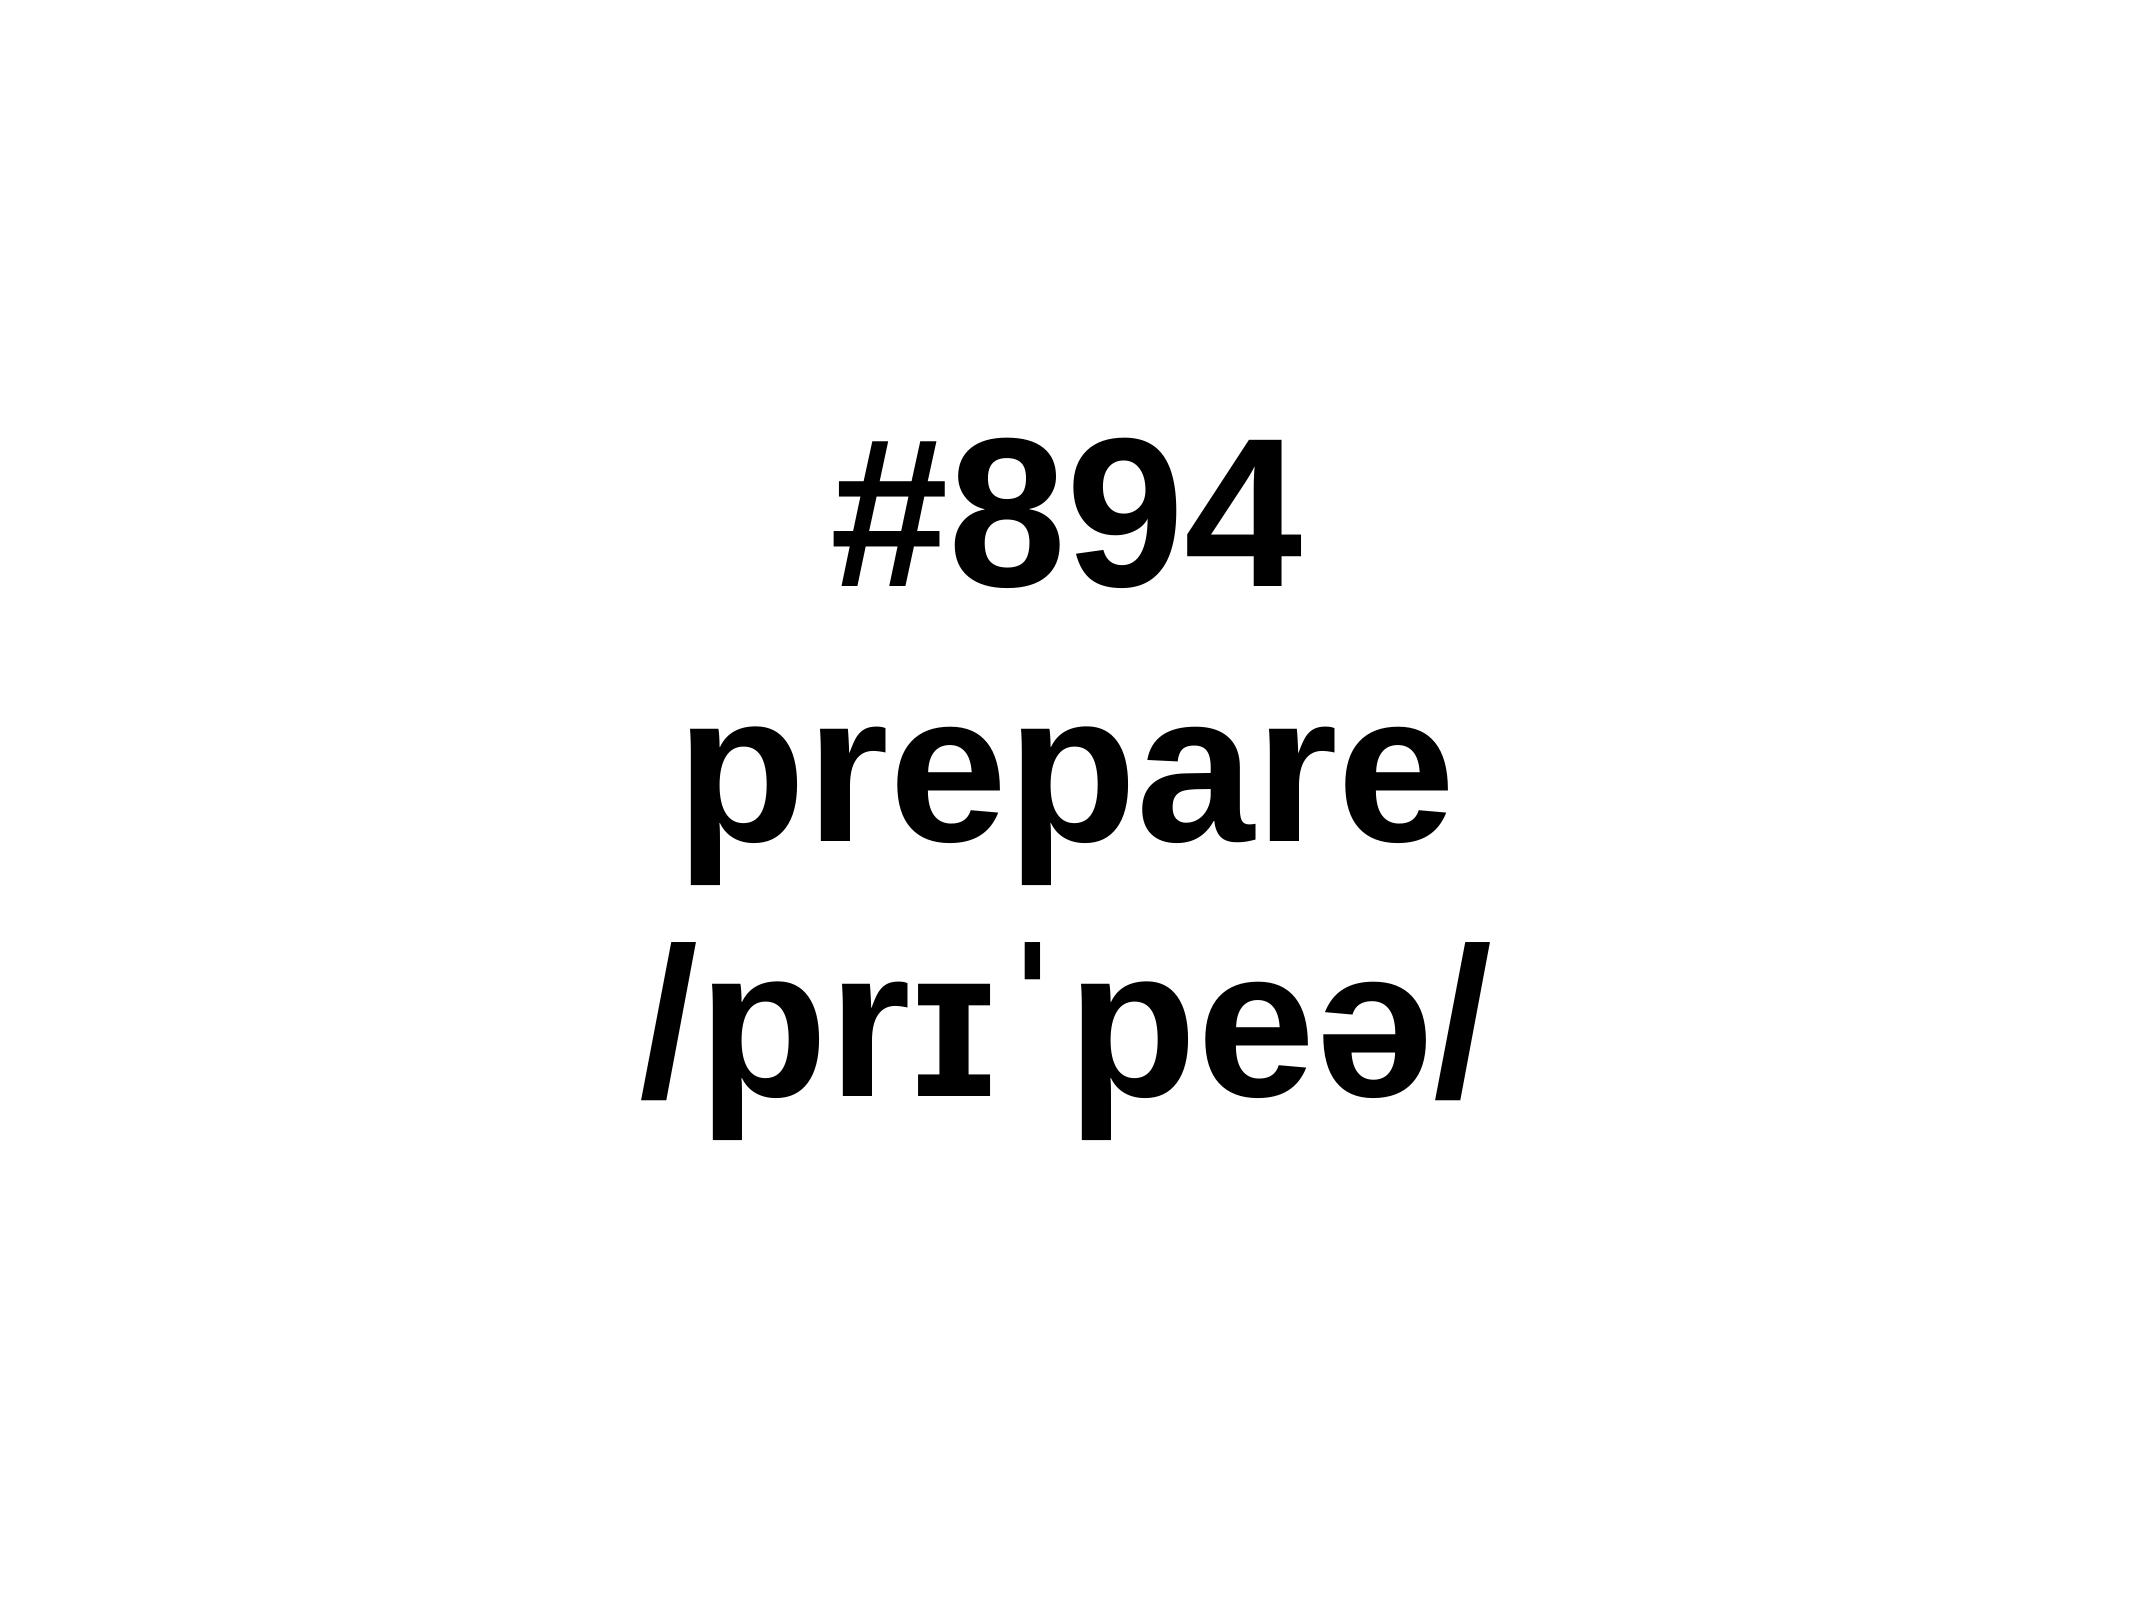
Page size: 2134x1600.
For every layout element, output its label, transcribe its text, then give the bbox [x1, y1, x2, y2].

list #894 prepare /prɪˈpeə/ [207, 366, 1926, 1147]
